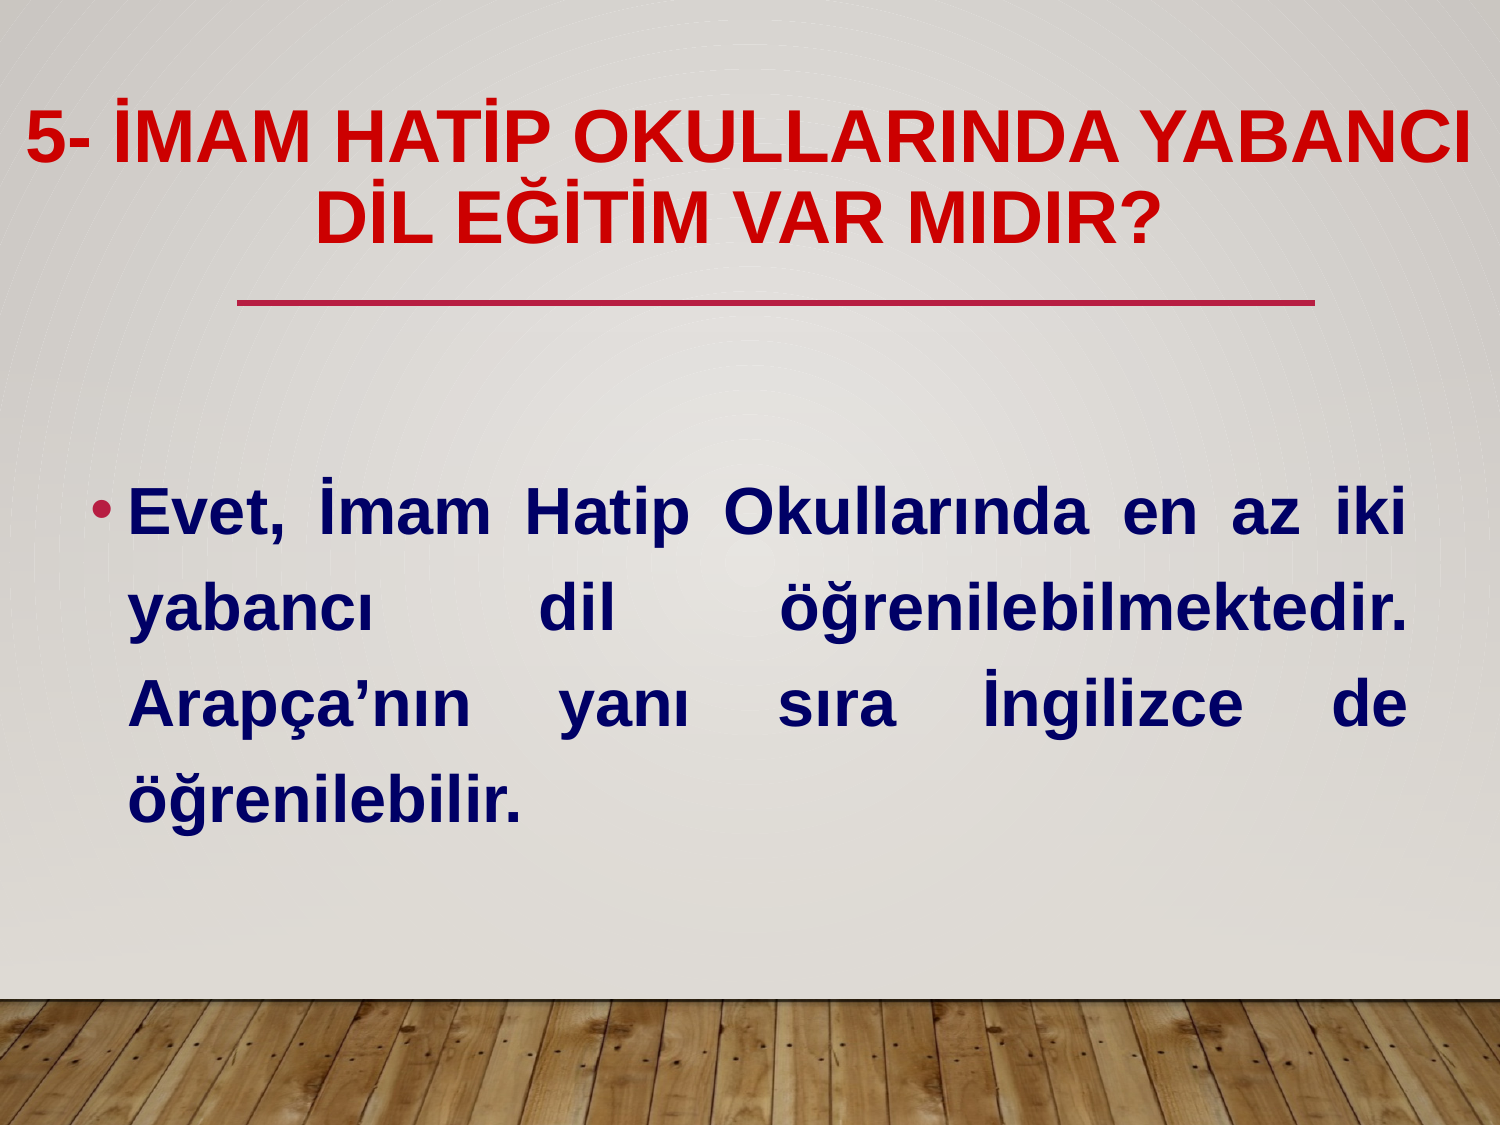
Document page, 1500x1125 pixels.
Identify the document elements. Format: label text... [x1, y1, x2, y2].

title 5- İMAM HATİP OKULLARINDA YABANCI DİL EĞİTİM VAR MIDIR? [0, 90, 1500, 289]
list Evet, İmam Hatip Okullarında en az iki yabancı dil öğrenilebilmektedir. Arapça’nın yanı sıra İngilizce de öğrenilebilir. [75, 444, 1425, 882]
picture [0, 999, 1500, 1125]
